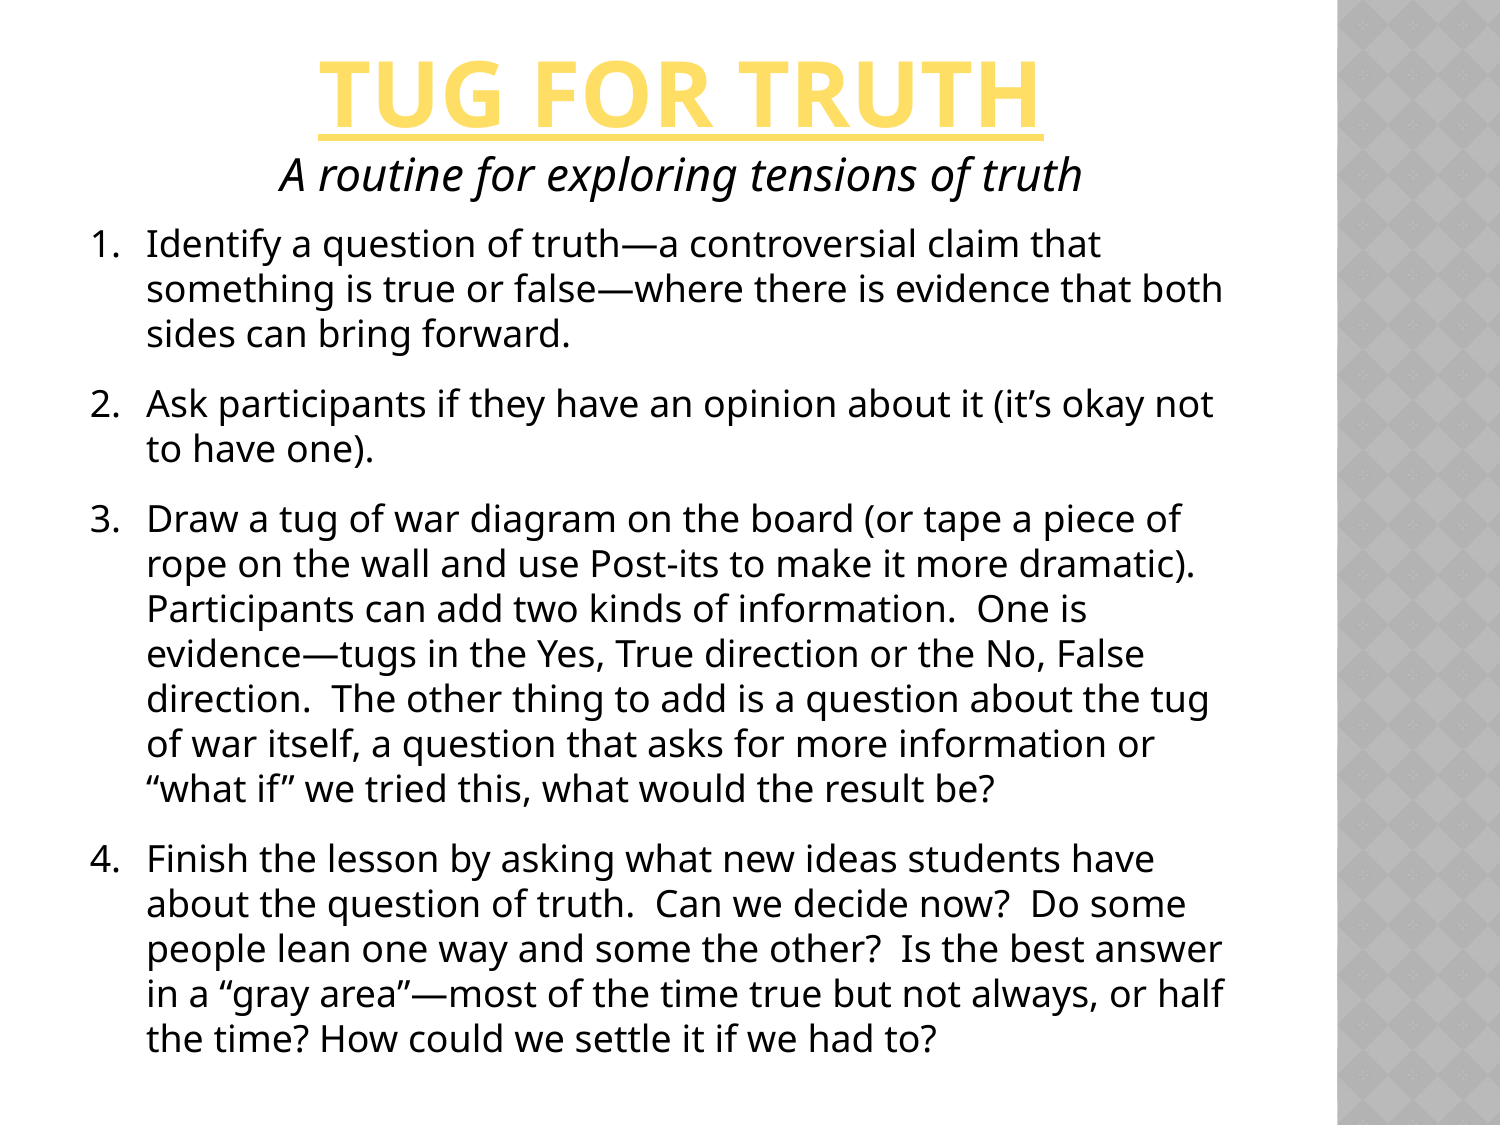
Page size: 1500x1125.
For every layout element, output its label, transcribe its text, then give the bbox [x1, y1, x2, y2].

text_box A routine for exploring tensions of truth [169, 137, 1196, 212]
text_box Tug for truth [74, 35, 1288, 260]
text_box Identify a question of truth—a controversial claim that something is true or false—where there is evidence that both sides can bring forward. Ask participants if they have an opinion about it (it’s okay not to have one). Draw a tug of war diagram on the board (or tape a piece of rope on the wall and use Post-its to make it more dramatic). Participants can add two kinds of information. One is evidence—tugs in the Yes, True direction or the No, False direction. The other thing to add is a question about the tug of war itself, a question that asks for more information or “what if” we tried this, what would the result be? Finish the lesson by asking what new ideas students have about the question of truth. Can we decide now? Do some people lean one way and some the other? Is the best answer in a “gray area”—most of the time true but not always, or half the time? How could we settle it if we had to? [74, 212, 1263, 1068]
